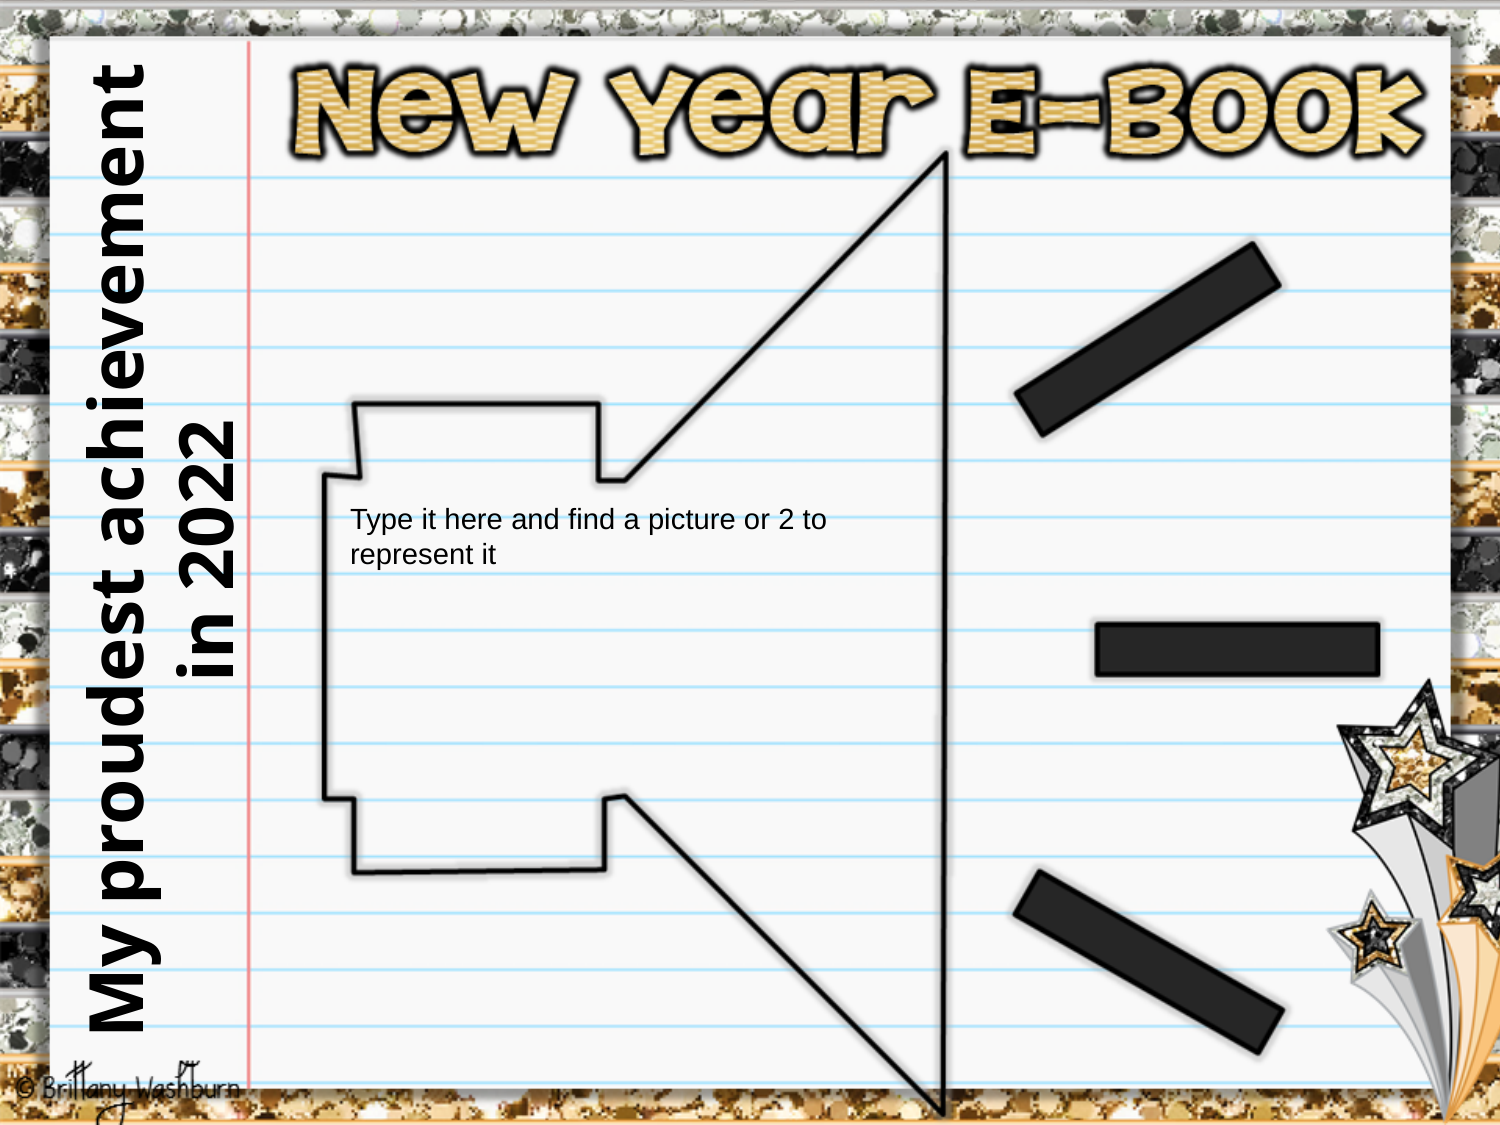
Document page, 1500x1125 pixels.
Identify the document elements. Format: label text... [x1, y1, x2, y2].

picture [0, 0, 1500, 1125]
text_box My proudest achievement in 2022 [53, 39, 258, 1062]
text_box Type it here and find a picture or 2 to represent it [335, 485, 933, 790]
